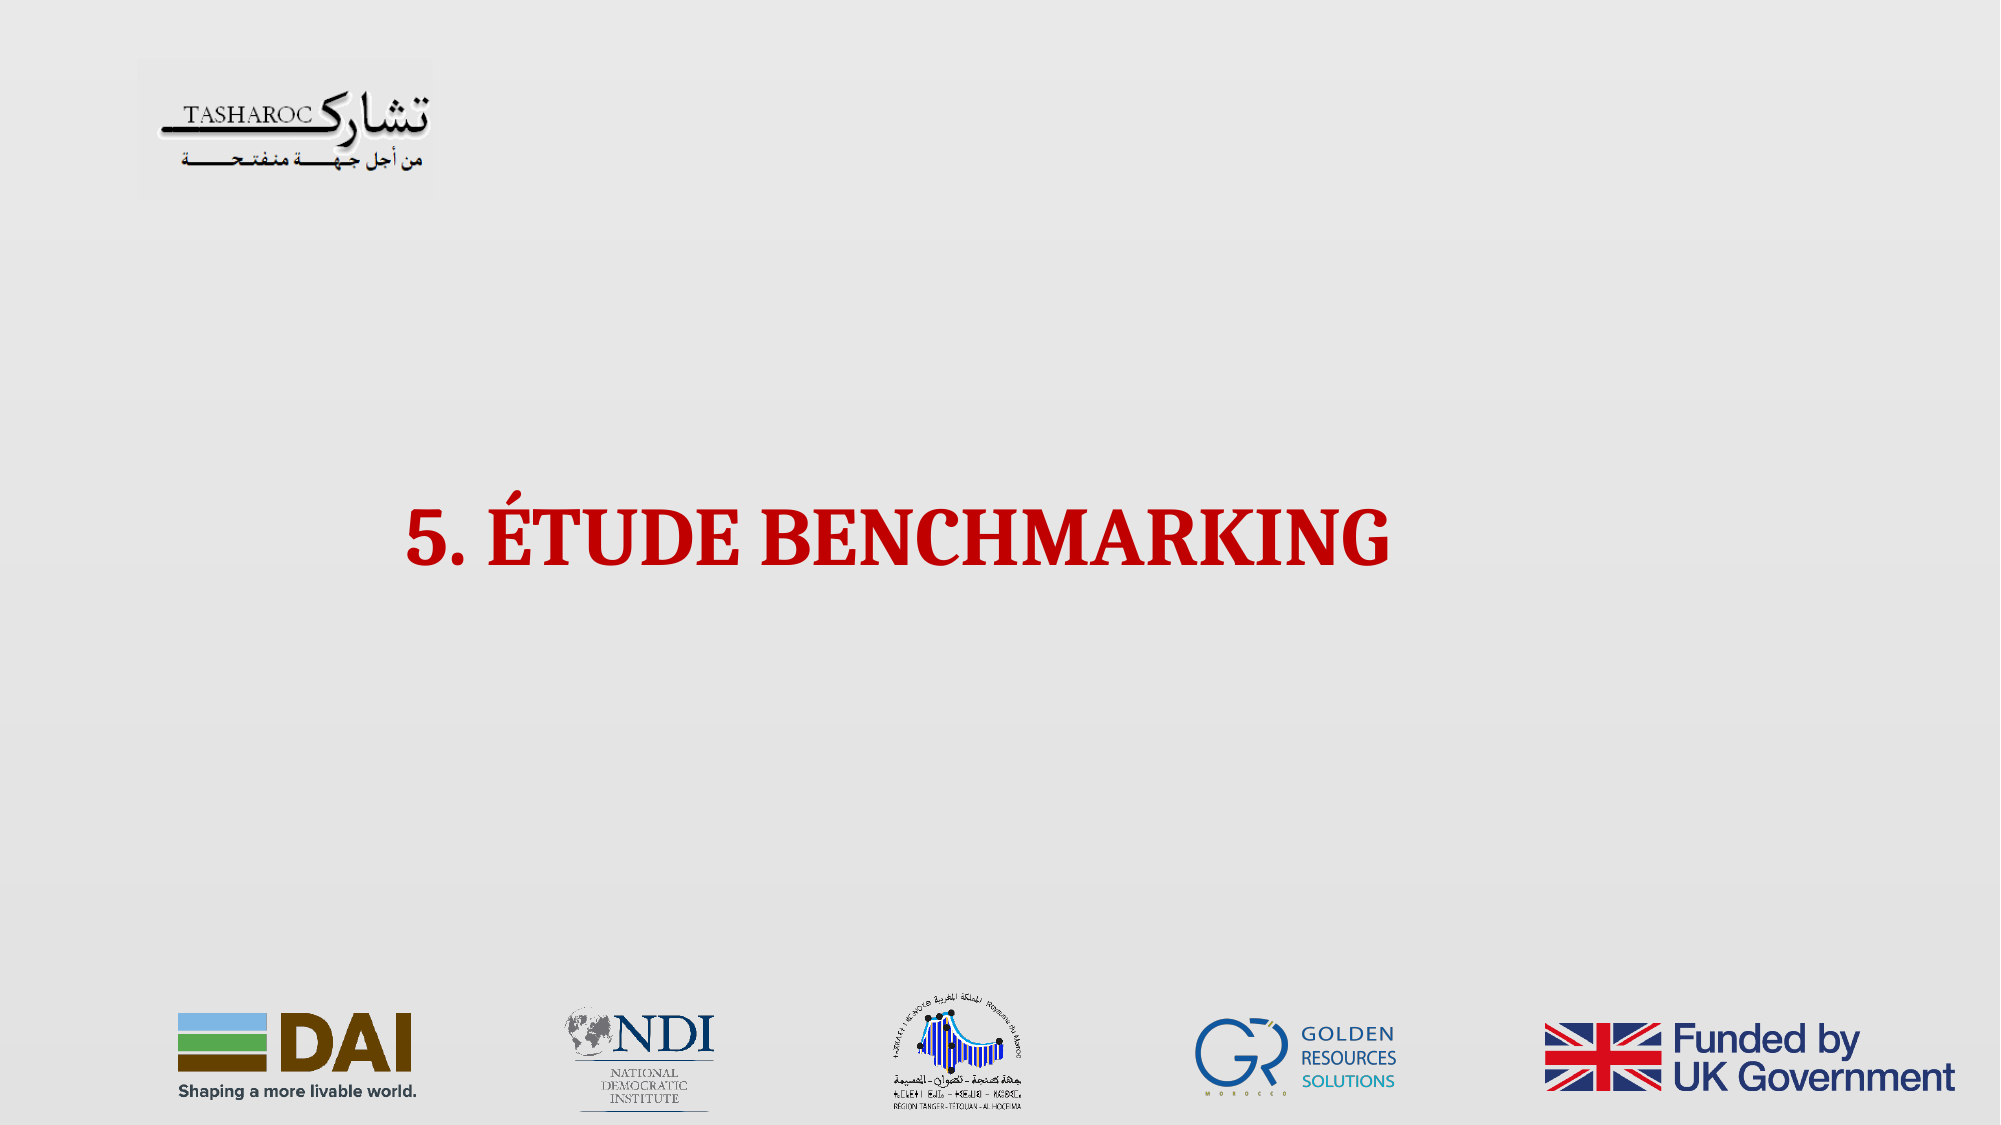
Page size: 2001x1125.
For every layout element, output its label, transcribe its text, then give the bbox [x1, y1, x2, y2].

text_box 5. ÉTUDE BENCHMARKING [390, 425, 1406, 590]
picture [178, 1013, 416, 1100]
picture [564, 1007, 714, 1112]
picture [882, 976, 1032, 1125]
picture [1193, 1015, 1397, 1098]
picture [1545, 1023, 1955, 1091]
picture [137, 59, 433, 200]
